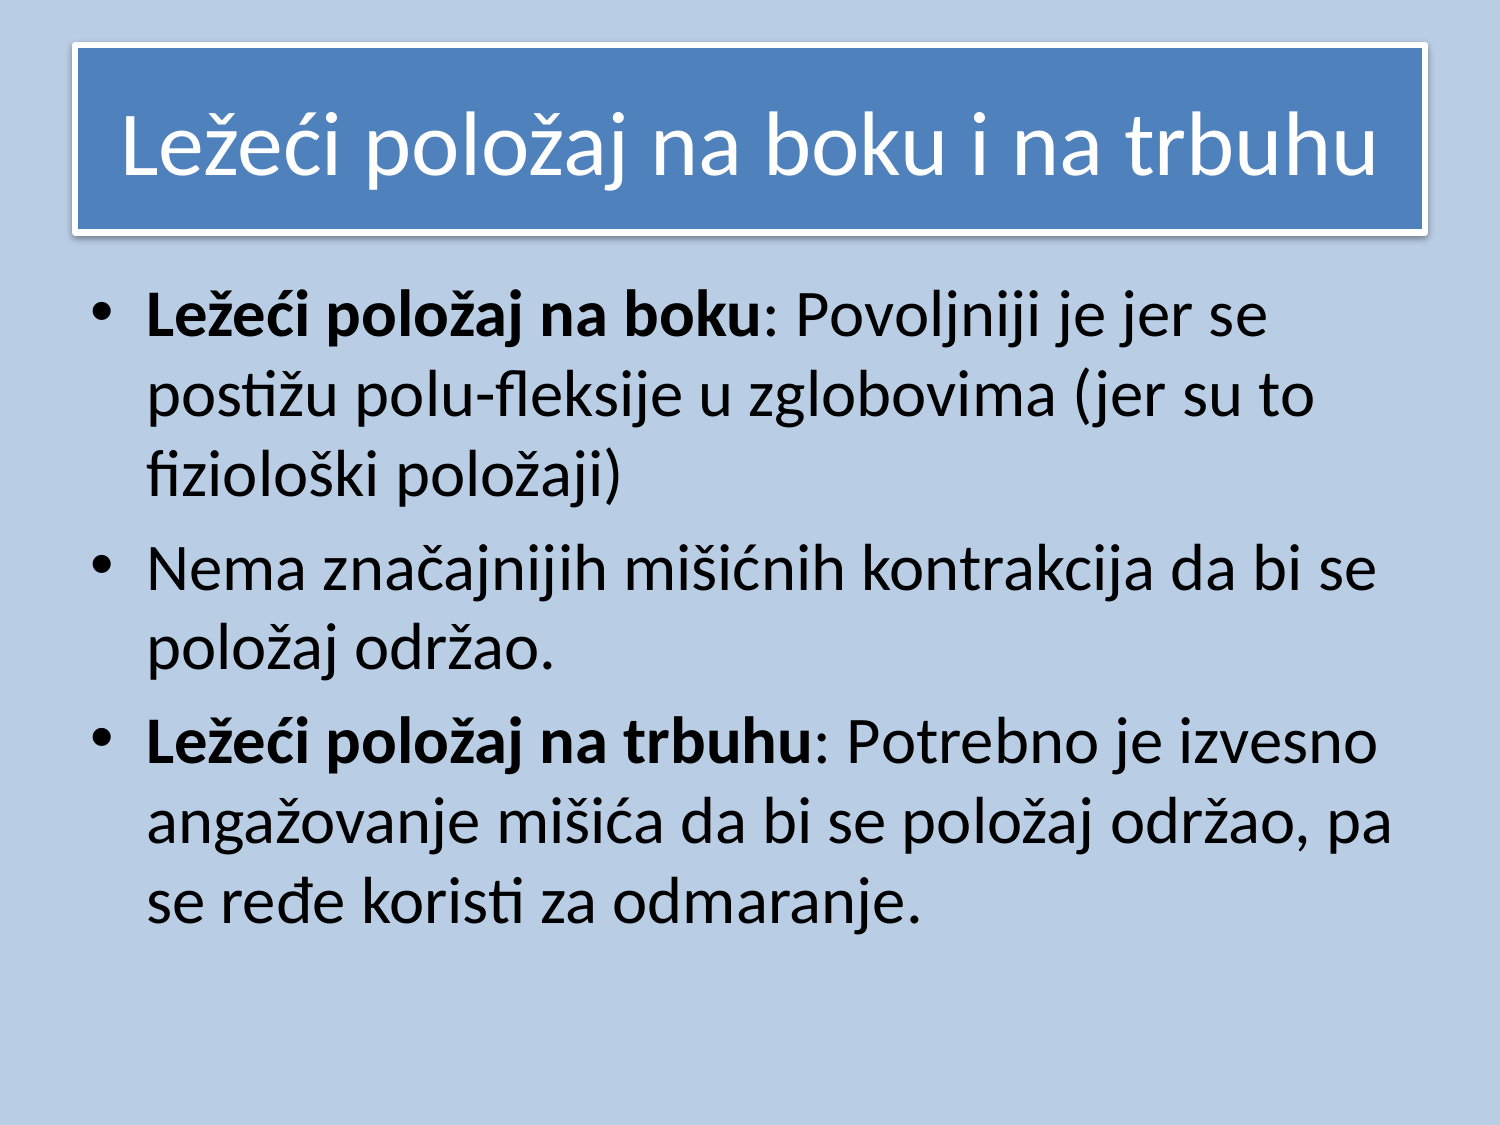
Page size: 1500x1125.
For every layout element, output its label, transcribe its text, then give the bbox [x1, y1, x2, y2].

list Ležeći položaj na boku: Povoljniji je jer se postižu polu-fleksije u zglobovima (jer su to fiziološki položaji) Nema značajnijih mišićnih kontrakcija da bi se položaj održao. Ležeći položaj na trbuhu: Potrebno je izvesno angažovanje mišića da bi se položaj održao, pa se ređe koristi za odmaranje. [75, 262, 1425, 1005]
title Ležeći položaj na boku i na trbuhu [72, 42, 1428, 236]
